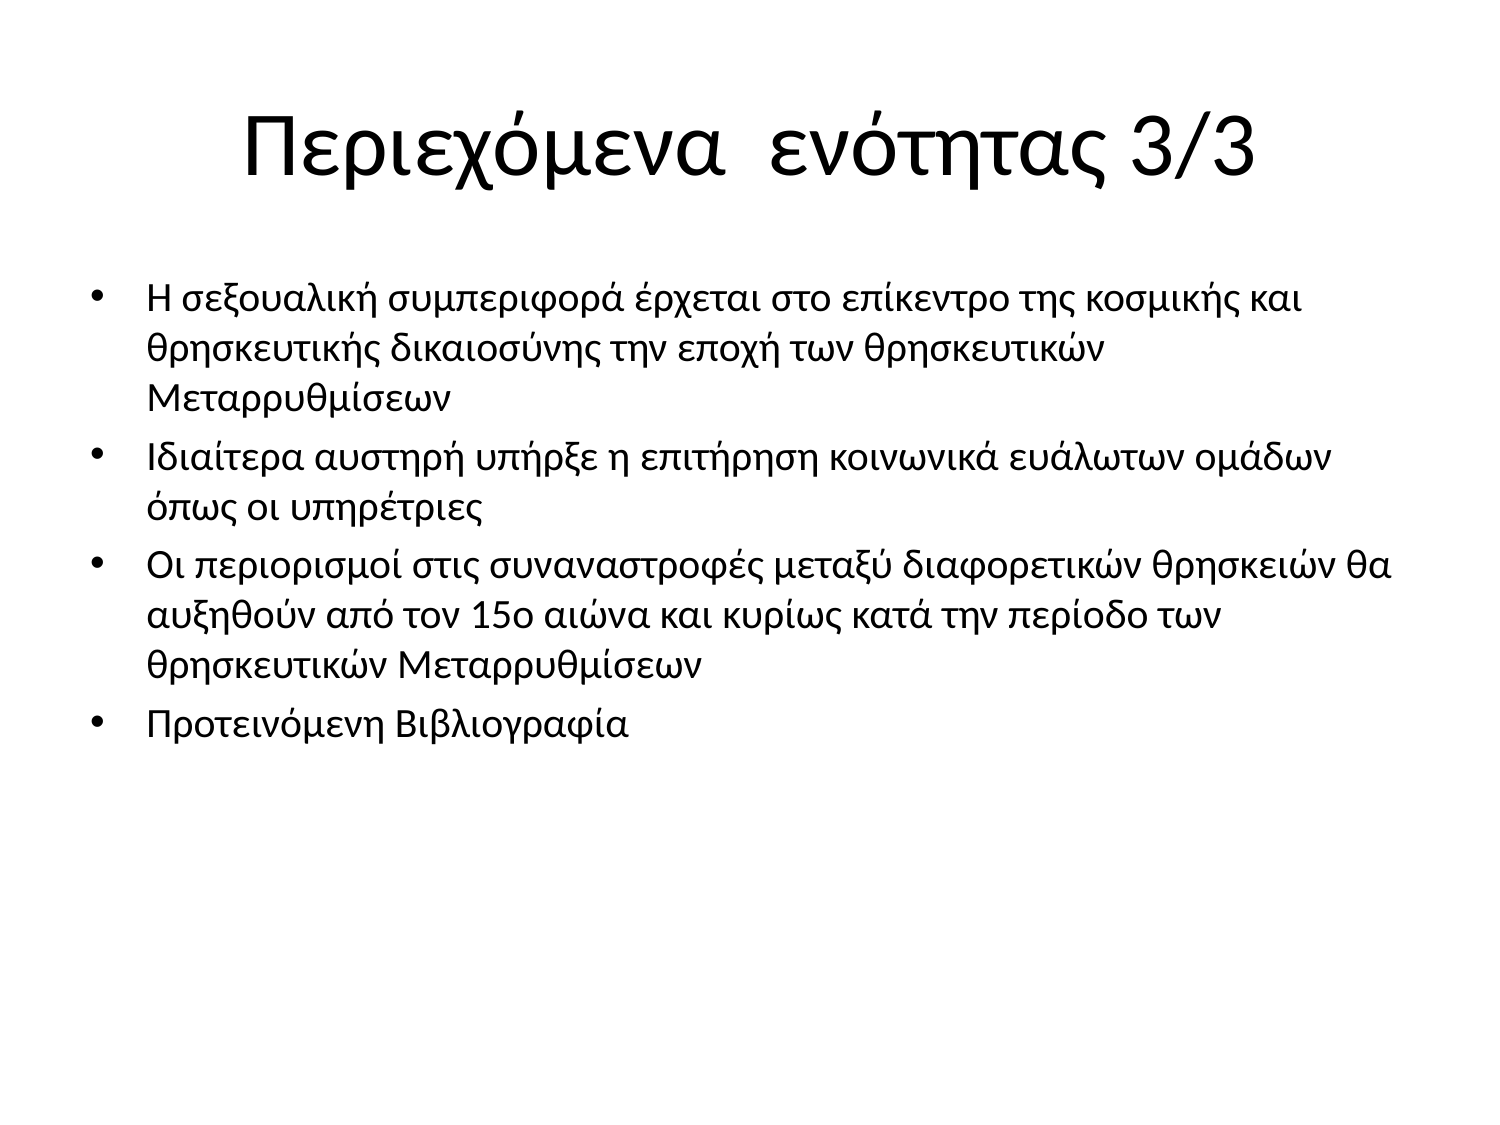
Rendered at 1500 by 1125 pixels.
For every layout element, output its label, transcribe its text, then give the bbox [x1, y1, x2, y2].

title Περιεχόμενα ενότητας 3/3 [75, 45, 1425, 233]
list Η σεξουαλική συμπεριφορά έρχεται στο επίκεντρο της κοσμικής και θρησκευτικής δικαιοσύνης την εποχή των θρησκευτικών Μεταρρυθμίσεων Ιδιαίτερα αυστηρή υπήρξε η επιτήρηση κοινωνικά ευάλωτων ομάδων όπως οι υπηρέτριες Οι περιορισμοί στις συναναστροφές μεταξύ διαφορετικών θρησκειών θα αυξηθούν από τον 15ο αιώνα και κυρίως κατά την περίοδο των θρησκευτικών Μεταρρυθμίσεων Προτεινόμενη Βιβλιογραφία [75, 262, 1425, 1005]
